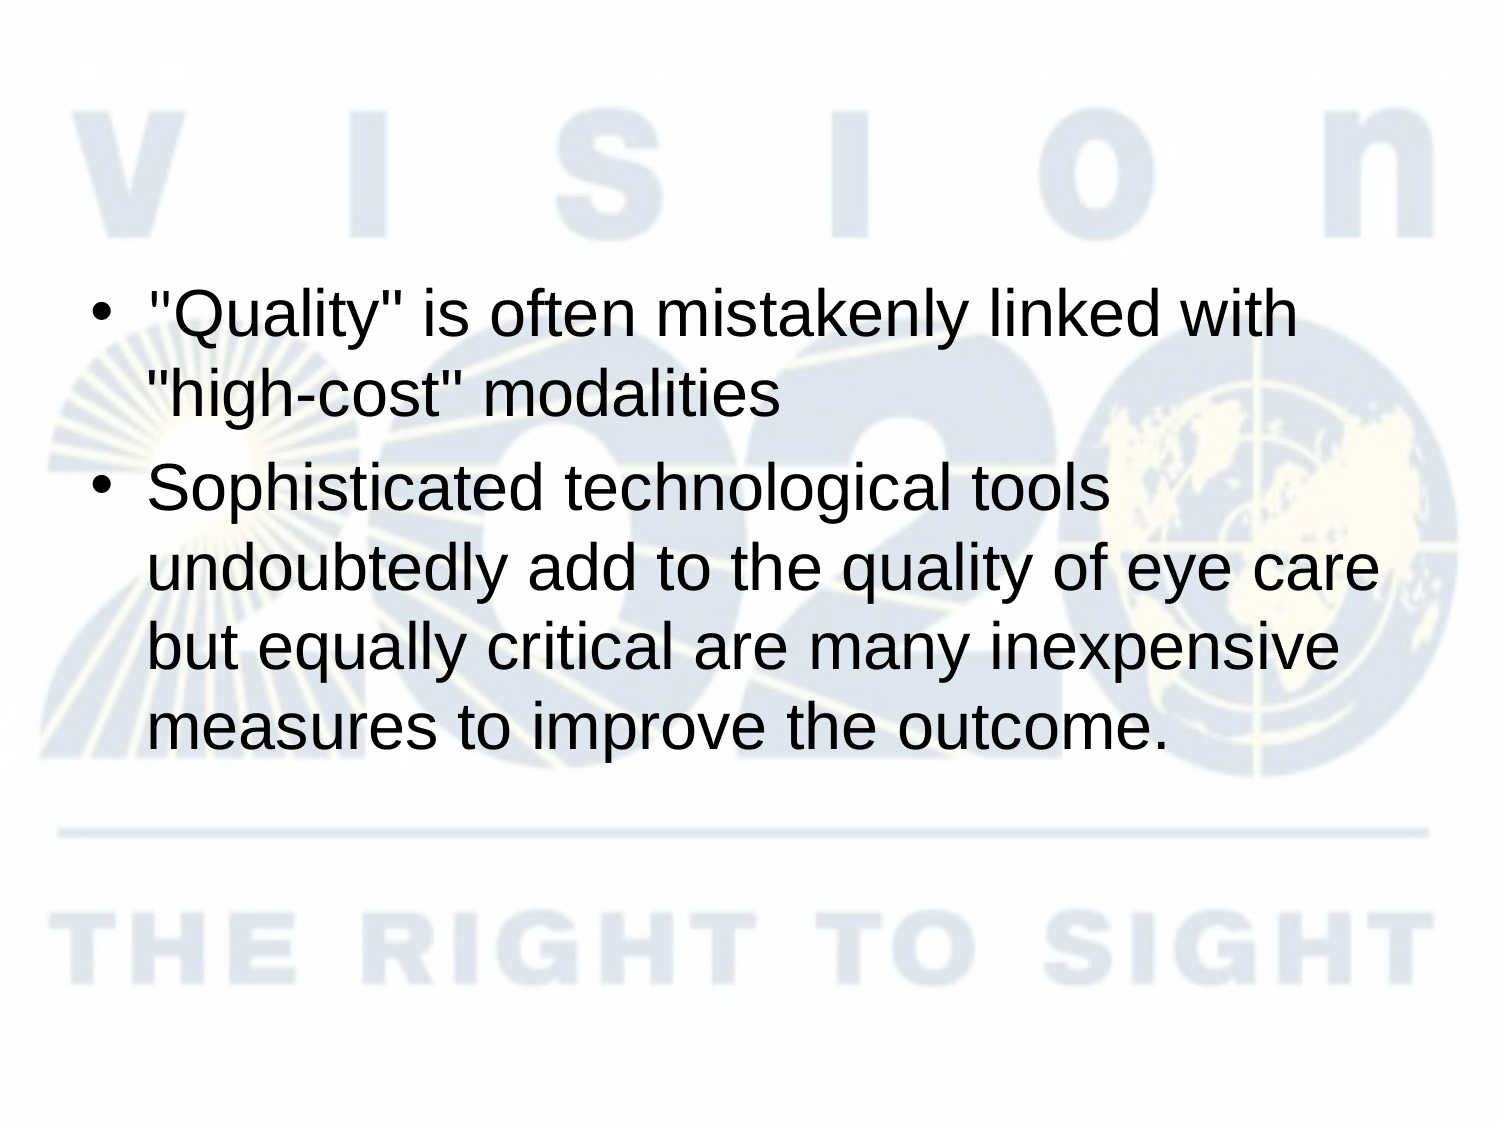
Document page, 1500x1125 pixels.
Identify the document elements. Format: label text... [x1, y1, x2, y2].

list "Quality" is often mistakenly linked with "high-cost" modalities Sophisticated technological tools undoubtedly add to the quality of eye care but equally critical are many inexpensive measures to improve the outcome. [75, 262, 1425, 1005]
